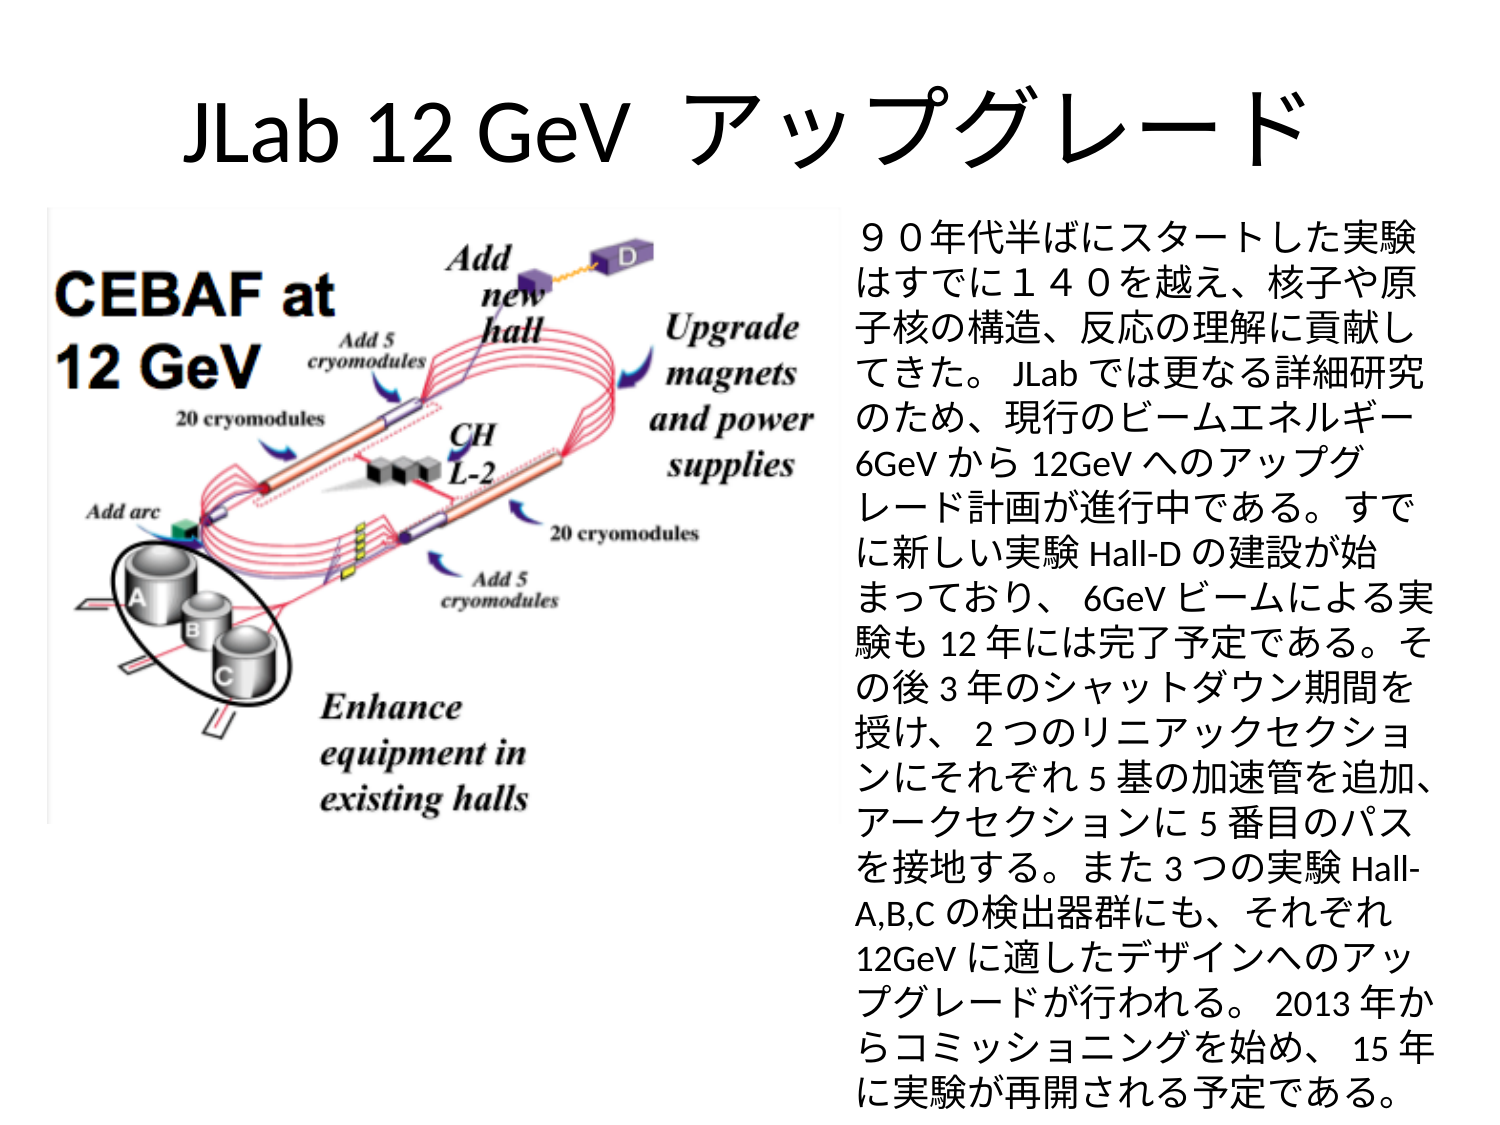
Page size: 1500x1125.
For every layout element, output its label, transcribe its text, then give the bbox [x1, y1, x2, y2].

title JLab 12 GeV アップグレード [75, 45, 1425, 206]
text_box ９０年代半ばにスタートした実験はすでに１４０を越え、核子や原子核の構造、反応の理解に貢献してきた。JLabでは更なる詳細研究のため、現行のビームエネルギー6GeVから12GeVへのアップグレード計画が進行中である。すでに新しい実験Hall-Dの建設が始まっており、6GeVビームによる実験も12年には完了予定である。その後3年のシャットダウン期間を授け、2つのリニアックセクションにそれぞれ5基の加速管を追加、アークセクションに5番目のパスを接地する。また3つの実験Hall-A,B,Cの検出器群にも、それぞれ12GeVに適したデザインへのアップグレードが行われる。2013年からコミッショニングを始め、15年に実験が再開される予定である。 [840, 206, 1454, 1125]
picture [47, 205, 843, 824]
